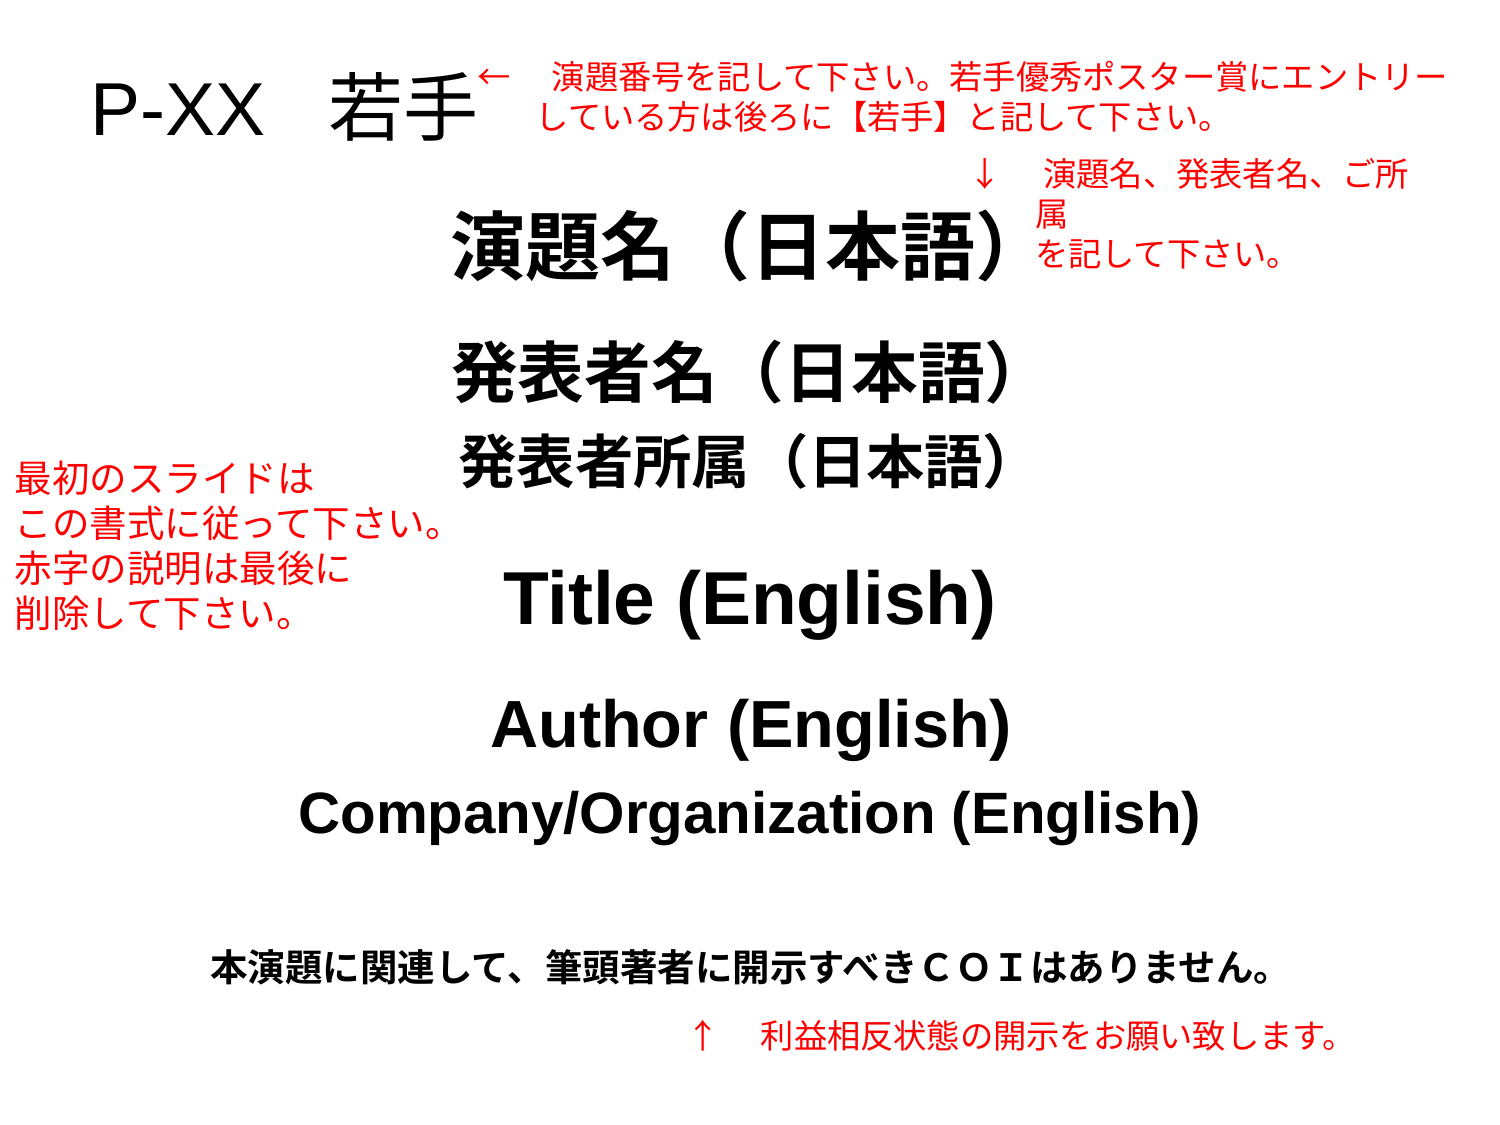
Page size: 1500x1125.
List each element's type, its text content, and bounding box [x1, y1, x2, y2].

text_box 発表者所属（日本語） [100, 421, 1400, 504]
text_box Title (English) [100, 541, 1400, 649]
text_box 本演題に関連して、筆頭著者に開示すべきＣＯＩはありません。 [101, 936, 1401, 997]
text_box 最初のスライドは この書式に従って下さい。赤字の説明は最後に 削除して下さい。 [0, 447, 472, 642]
title P-XX 若手 [75, 52, 505, 159]
text_box ↑ 利益相反状態の開示をお願い致します。 [671, 1007, 1440, 1063]
text_box 発表者名（日本語） [101, 324, 1402, 420]
text_box Company/Organization (English) [100, 770, 1400, 854]
text_box ↓ 演題名、発表者名、ご所属 を記して下さい。 [946, 145, 1454, 281]
text_box ← 演題番号を記して下さい。若手優秀ポスター賞にエントリーしている方は後ろに【若手】と記して下さい。 [462, 48, 1479, 144]
text_box 演題名（日本語） [100, 192, 1400, 299]
text_box Author (English) [101, 674, 1402, 769]
